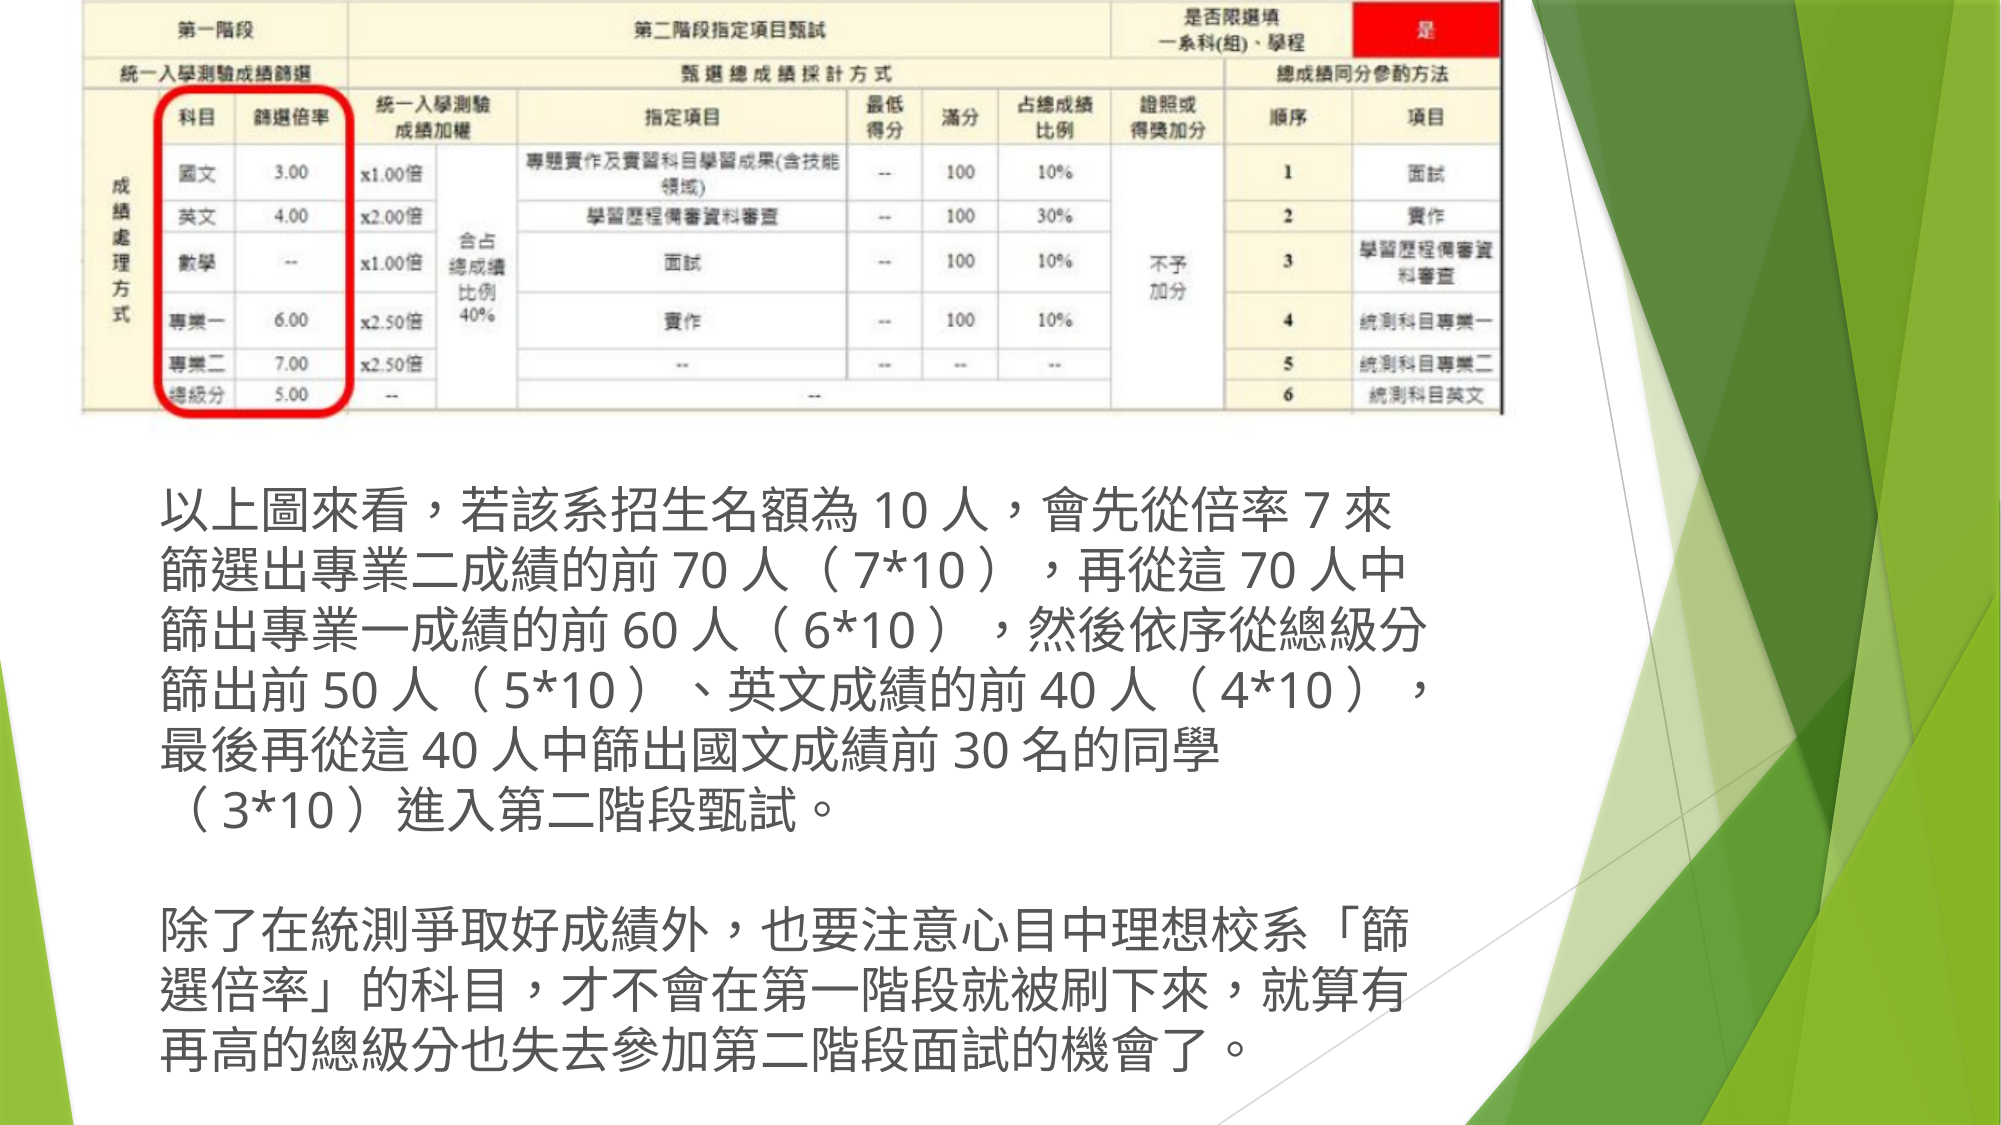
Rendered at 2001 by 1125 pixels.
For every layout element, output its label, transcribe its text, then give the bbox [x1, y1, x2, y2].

picture [60, 0, 1531, 472]
text_box 以上圖來看，若該系招生名額為10人，會先從倍率7來篩選出專業二成績的前70人（7*10），再從這70人中篩出專業一成績的前60人（6*10），然後依序從總級分篩出前50人（5*10）、英文成績的前40人（4*10），最後再從這40人中篩出國文成績前30名的同學（3*10）進入第二階段甄試。 除了在統測爭取好成績外，也要注意心目中理想校系「篩選倍率」的科目，才不會在第一階段就被刷下來，就算有再高的總級分也失去參加第二階段面試的機會了。 [145, 479, 1447, 1086]
